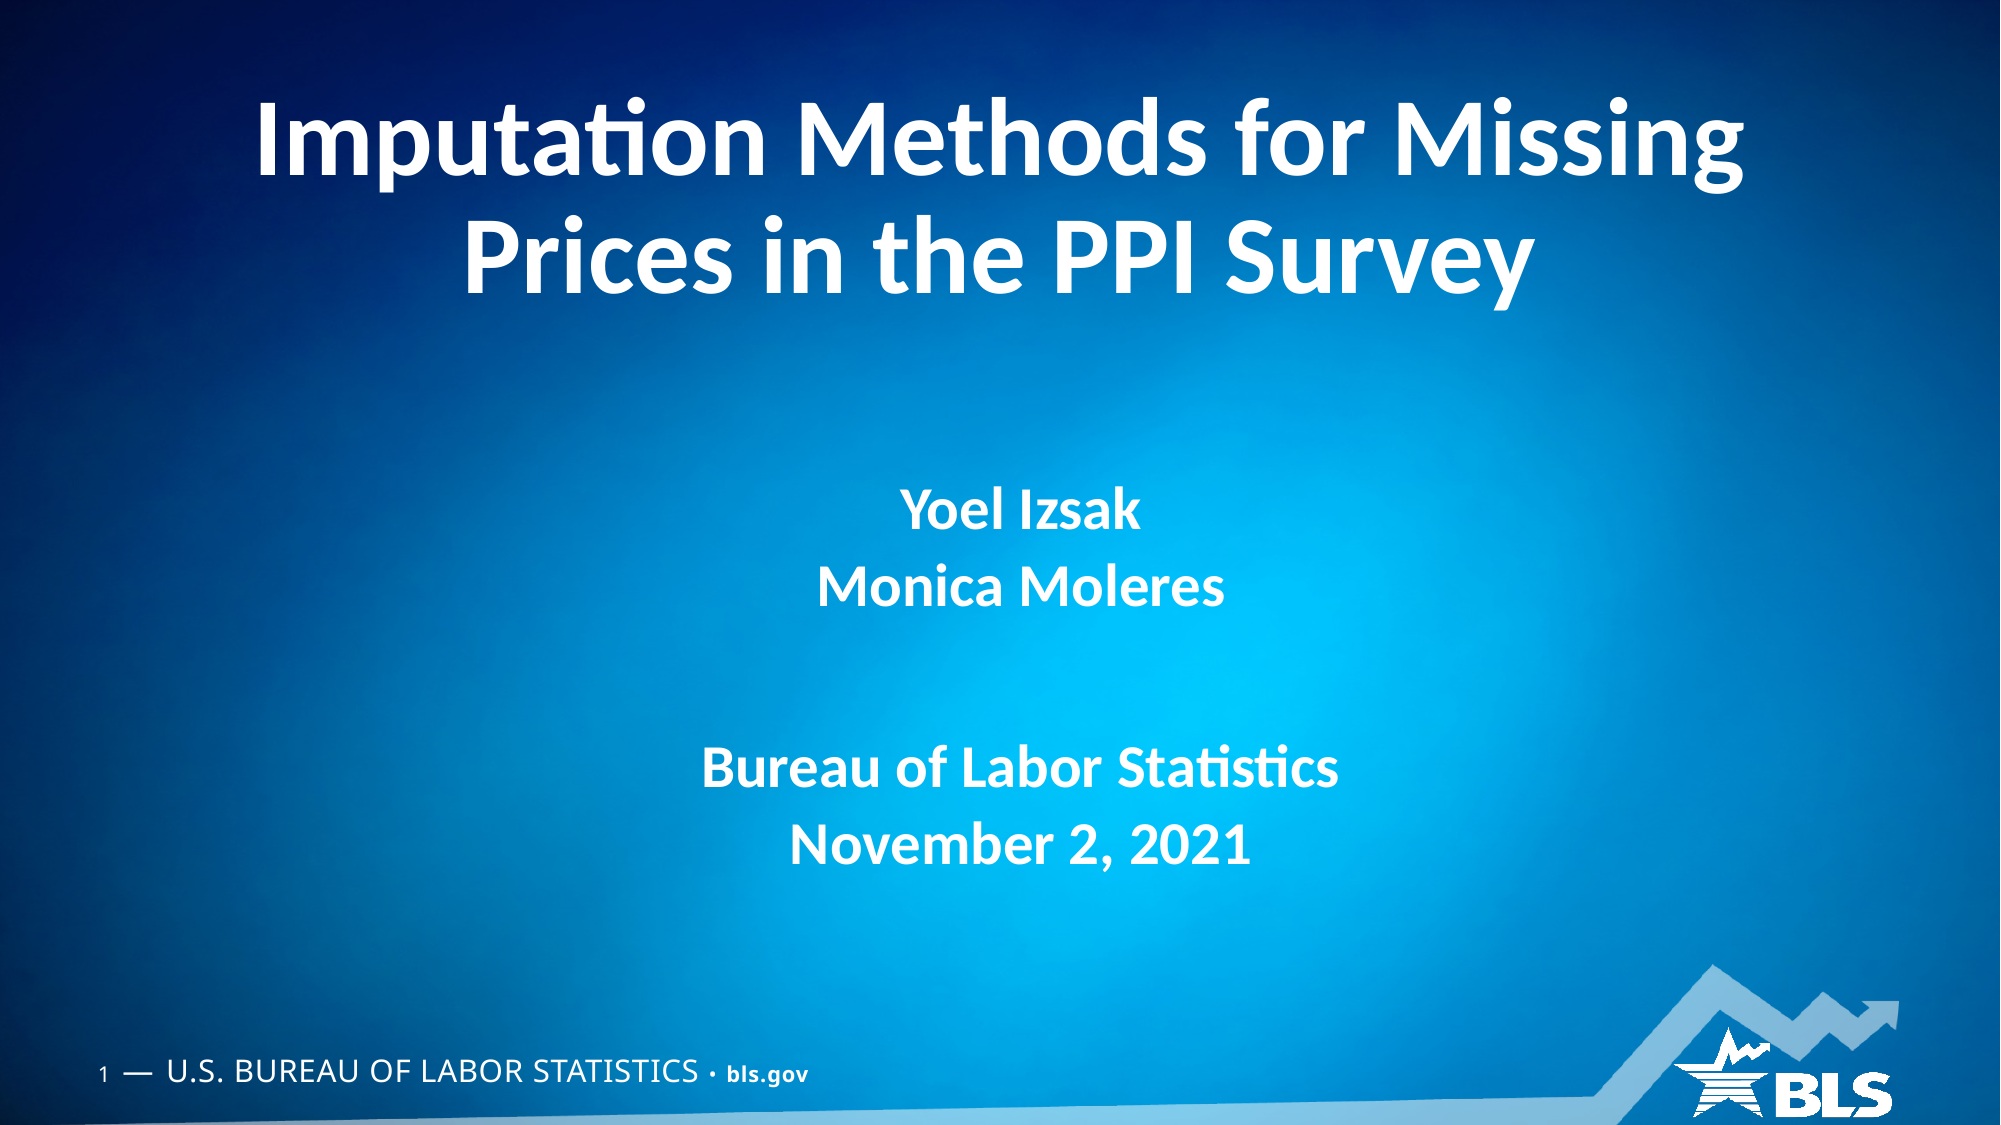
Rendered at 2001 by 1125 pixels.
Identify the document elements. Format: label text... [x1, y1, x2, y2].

picture [0, 0, 2000, 1125]
title Imputation Methods for Missing Prices in the PPI Survey [99, 72, 1900, 324]
subtitle Yoel Izsak Monica Moleres Bureau of Labor Statistics November 2, 2021 [121, 465, 1922, 887]
